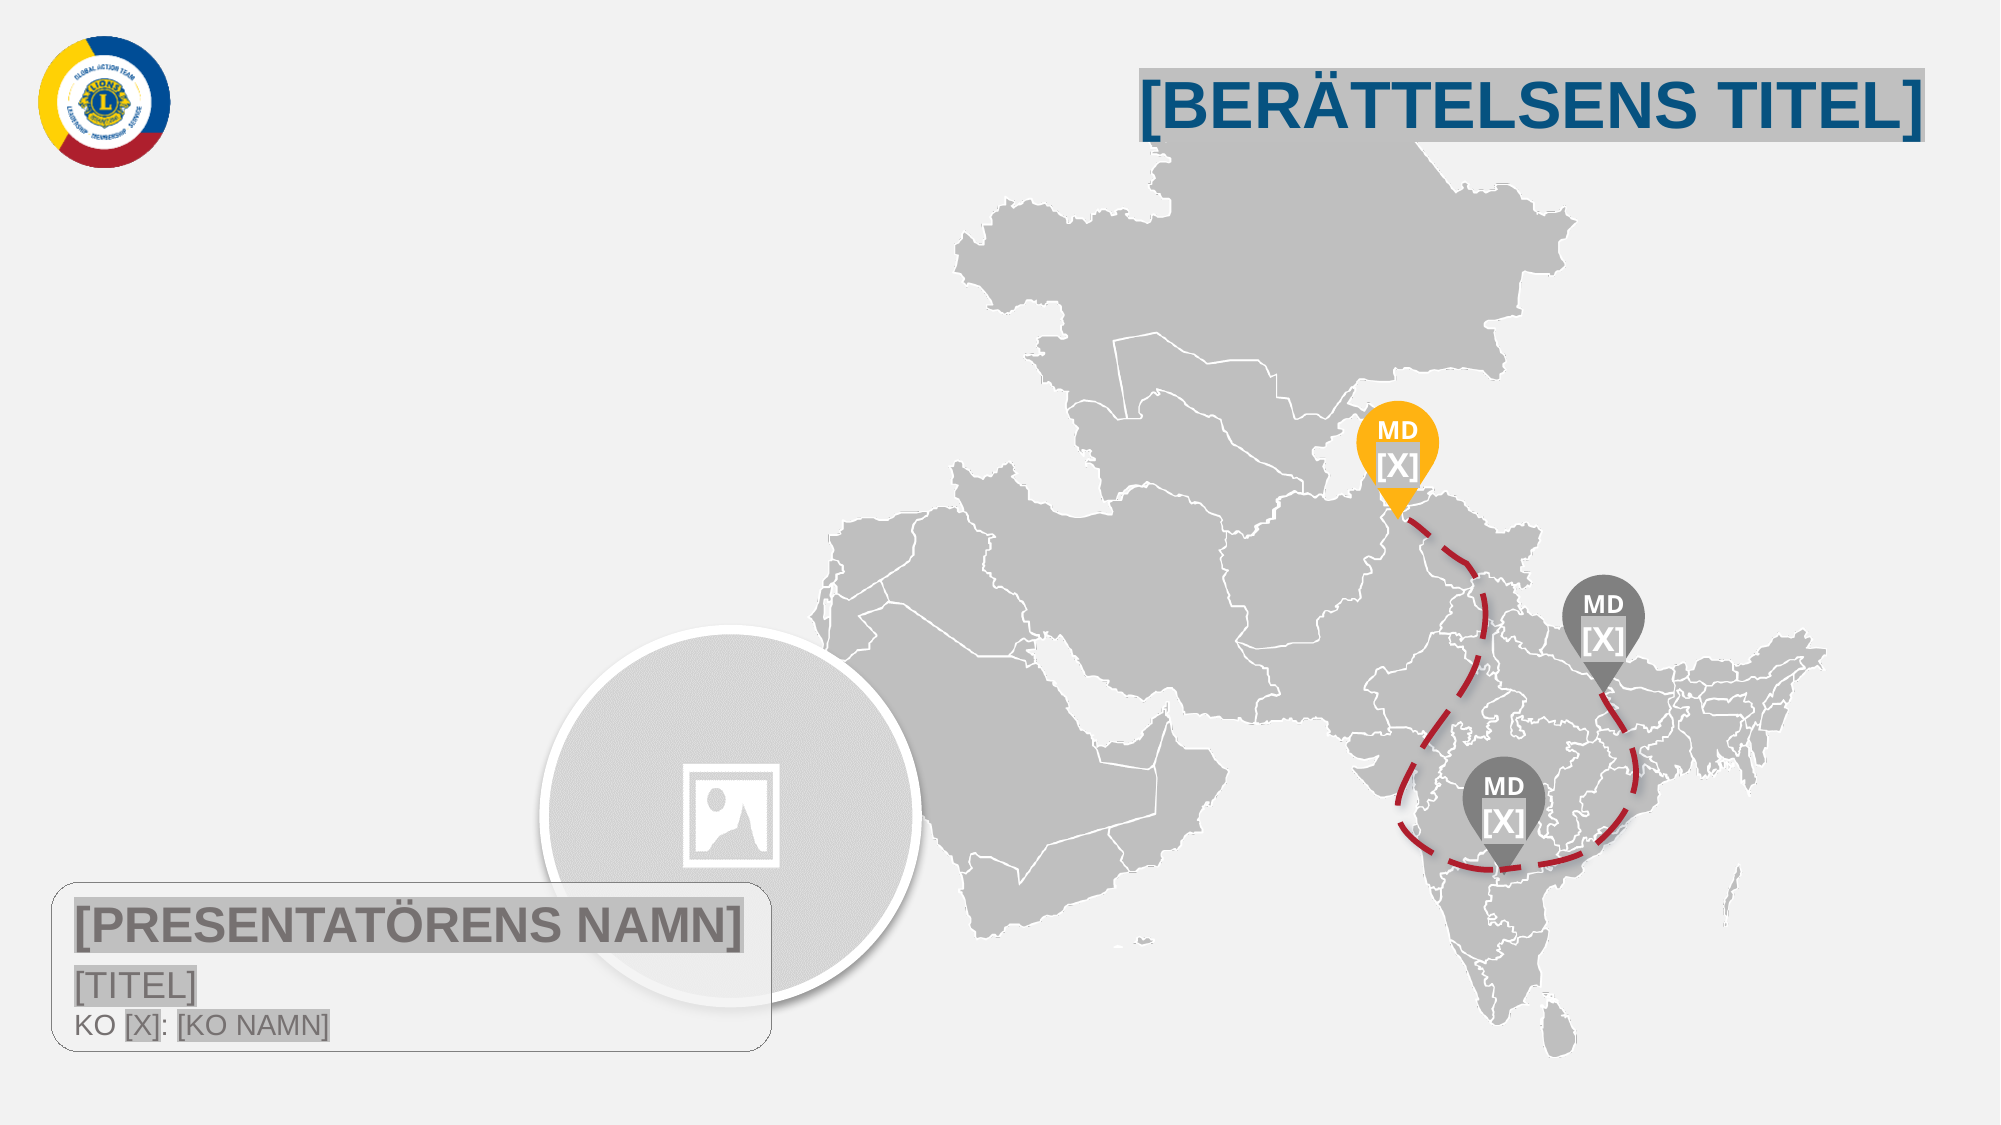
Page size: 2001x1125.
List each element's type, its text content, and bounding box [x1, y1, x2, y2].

picture [27, 25, 181, 179]
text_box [1462, 756, 1546, 876]
picture [807, 91, 1827, 1058]
text_box [PRESENTATÖRENS NAMN] [TITEL] KO [X]: [KO NAMN] [51, 882, 772, 1052]
text_box [543, 628, 807, 1000]
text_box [1562, 574, 1645, 694]
text_box [BERÄTTELSENS TITEL] [580, 54, 1940, 192]
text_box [1356, 400, 1440, 520]
